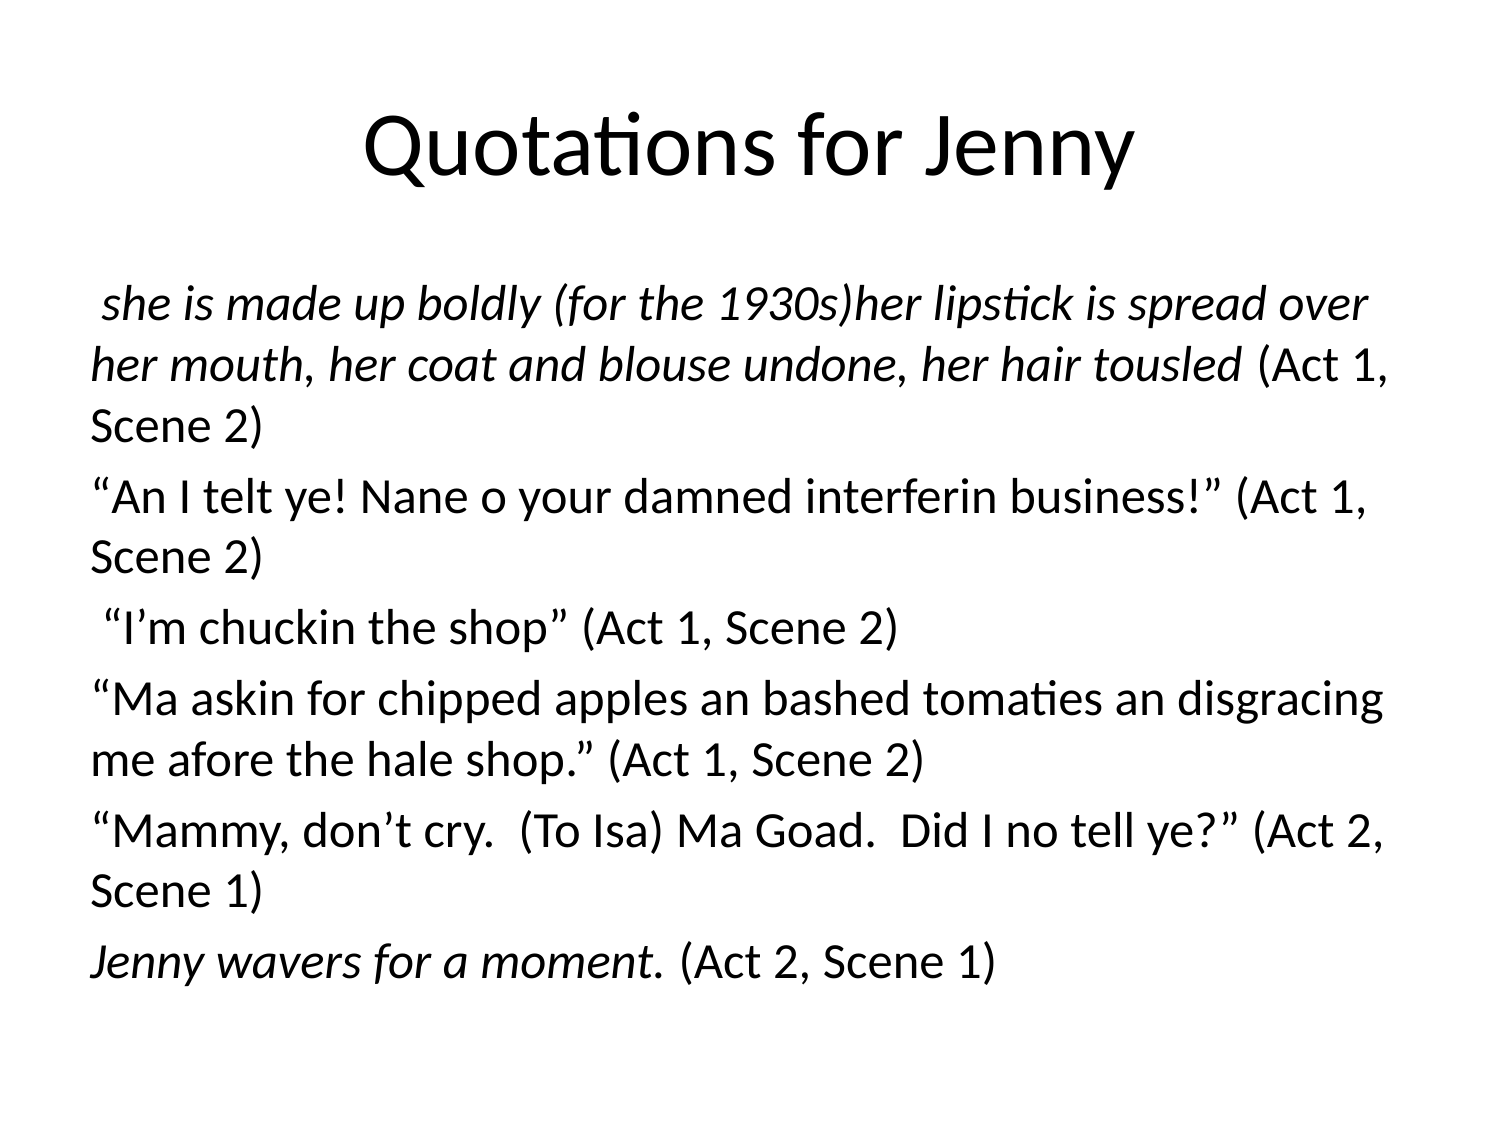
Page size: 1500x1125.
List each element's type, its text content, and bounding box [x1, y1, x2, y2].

title Quotations for Jenny [75, 45, 1425, 233]
list she is made up boldly (for the 1930s)her lipstick is spread over her mouth, her coat and blouse undone, her hair tousled (Act 1, Scene 2) “An I telt ye! Nane o your damned interferin business!” (Act 1, Scene 2) “I’m chuckin the shop” (Act 1, Scene 2) “Ma askin for chipped apples an bashed tomaties an disgracing me afore the hale shop.” (Act 1, Scene 2) “Mammy, don’t cry. (To Isa) Ma Goad. Did I no tell ye?” (Act 2, Scene 1) Jenny wavers for a moment. (Act 2, Scene 1) [75, 262, 1425, 1005]
